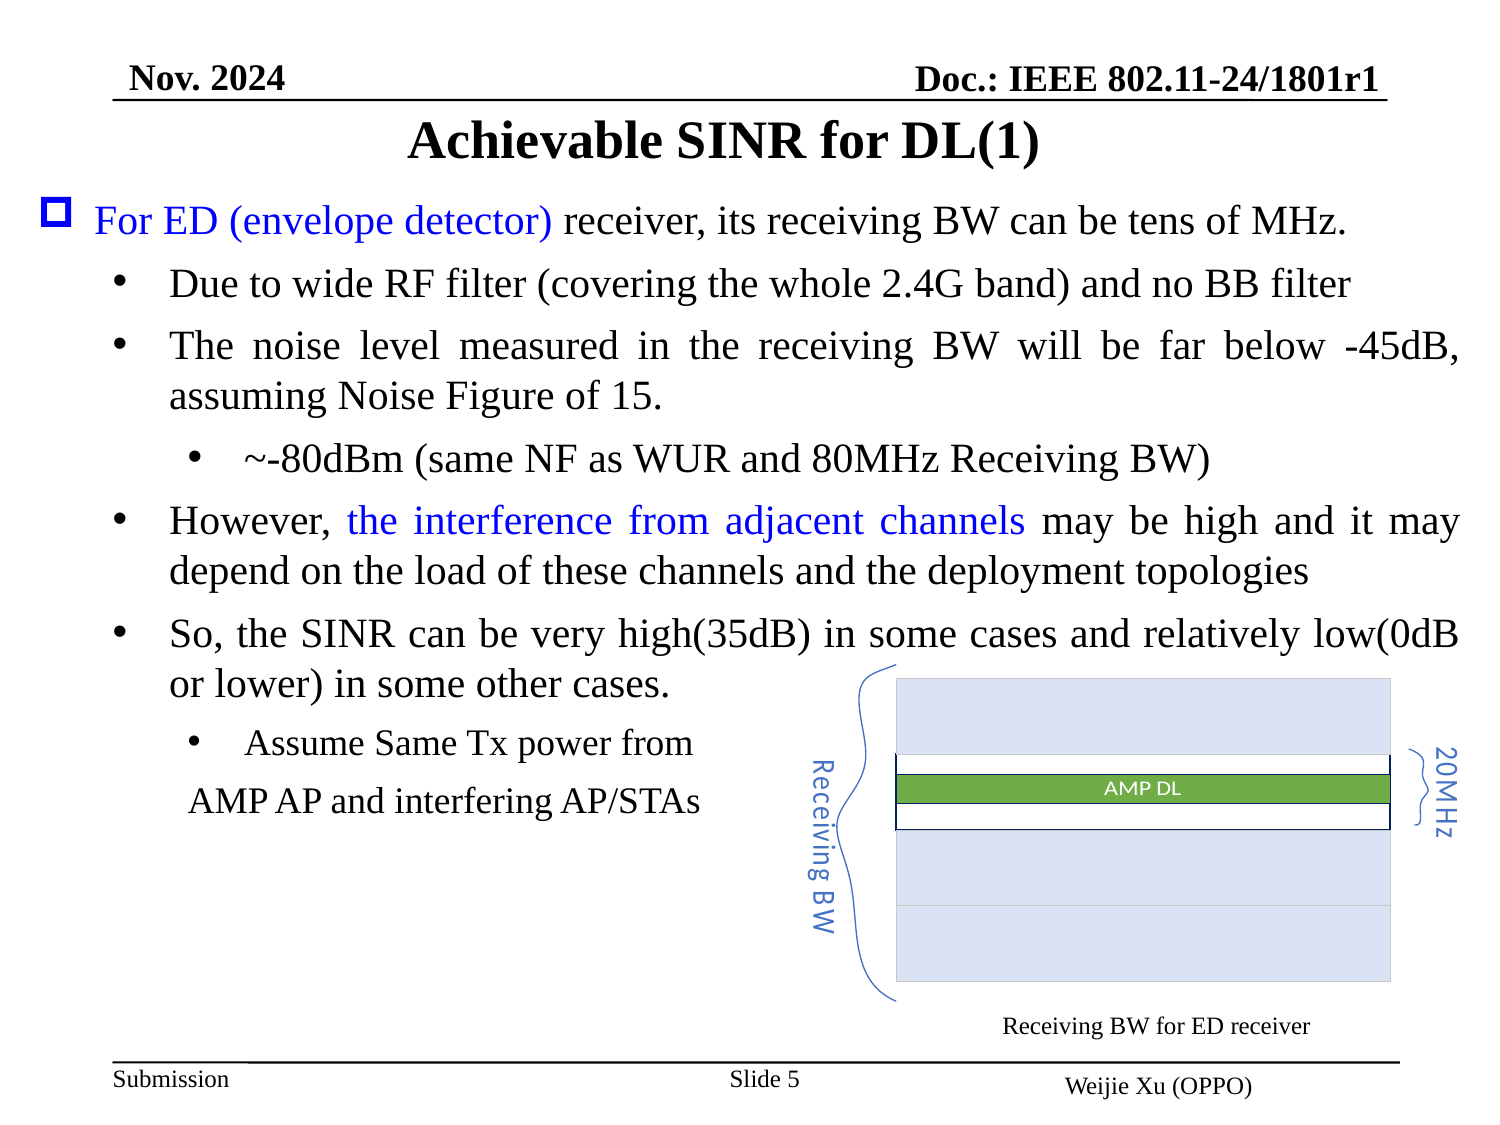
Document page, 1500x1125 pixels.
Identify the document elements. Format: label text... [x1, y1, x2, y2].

text_box Nov. 2024 [114, 45, 493, 100]
text_box Achievable SINR for DL(1) [62, 112, 1400, 173]
text_box Doc.: IEEE 802.11-24/1801r1 [899, 46, 1413, 107]
picture [786, 662, 1476, 1003]
text_box Receiving BW for ED receiver [987, 1011, 1350, 1047]
text_box Weijie Xu (OPPO) [1050, 1062, 1402, 1093]
text_box For ED (envelope detector) receiver, its receiving BW can be tens of MHz. Due to wide RF filter (covering the whole 2.4G band) and no BB filter The noise level measured in the receiving BW will be far below -45dB, assuming Noise Figure of 15. ~-80dBm (same NF as WUR and 80MHz Receiving BW) However, the interference from adjacent channels may be high and it may depend on the load of these channels and the deployment topologies So, the SINR can be very high(35dB) in some cases and relatively low(0dB or lower) in some other cases. Assume Same Tx power from AMP AP and interfering AP/STAs [23, 185, 1476, 954]
text_box Slide 5 [712, 1062, 800, 1122]
